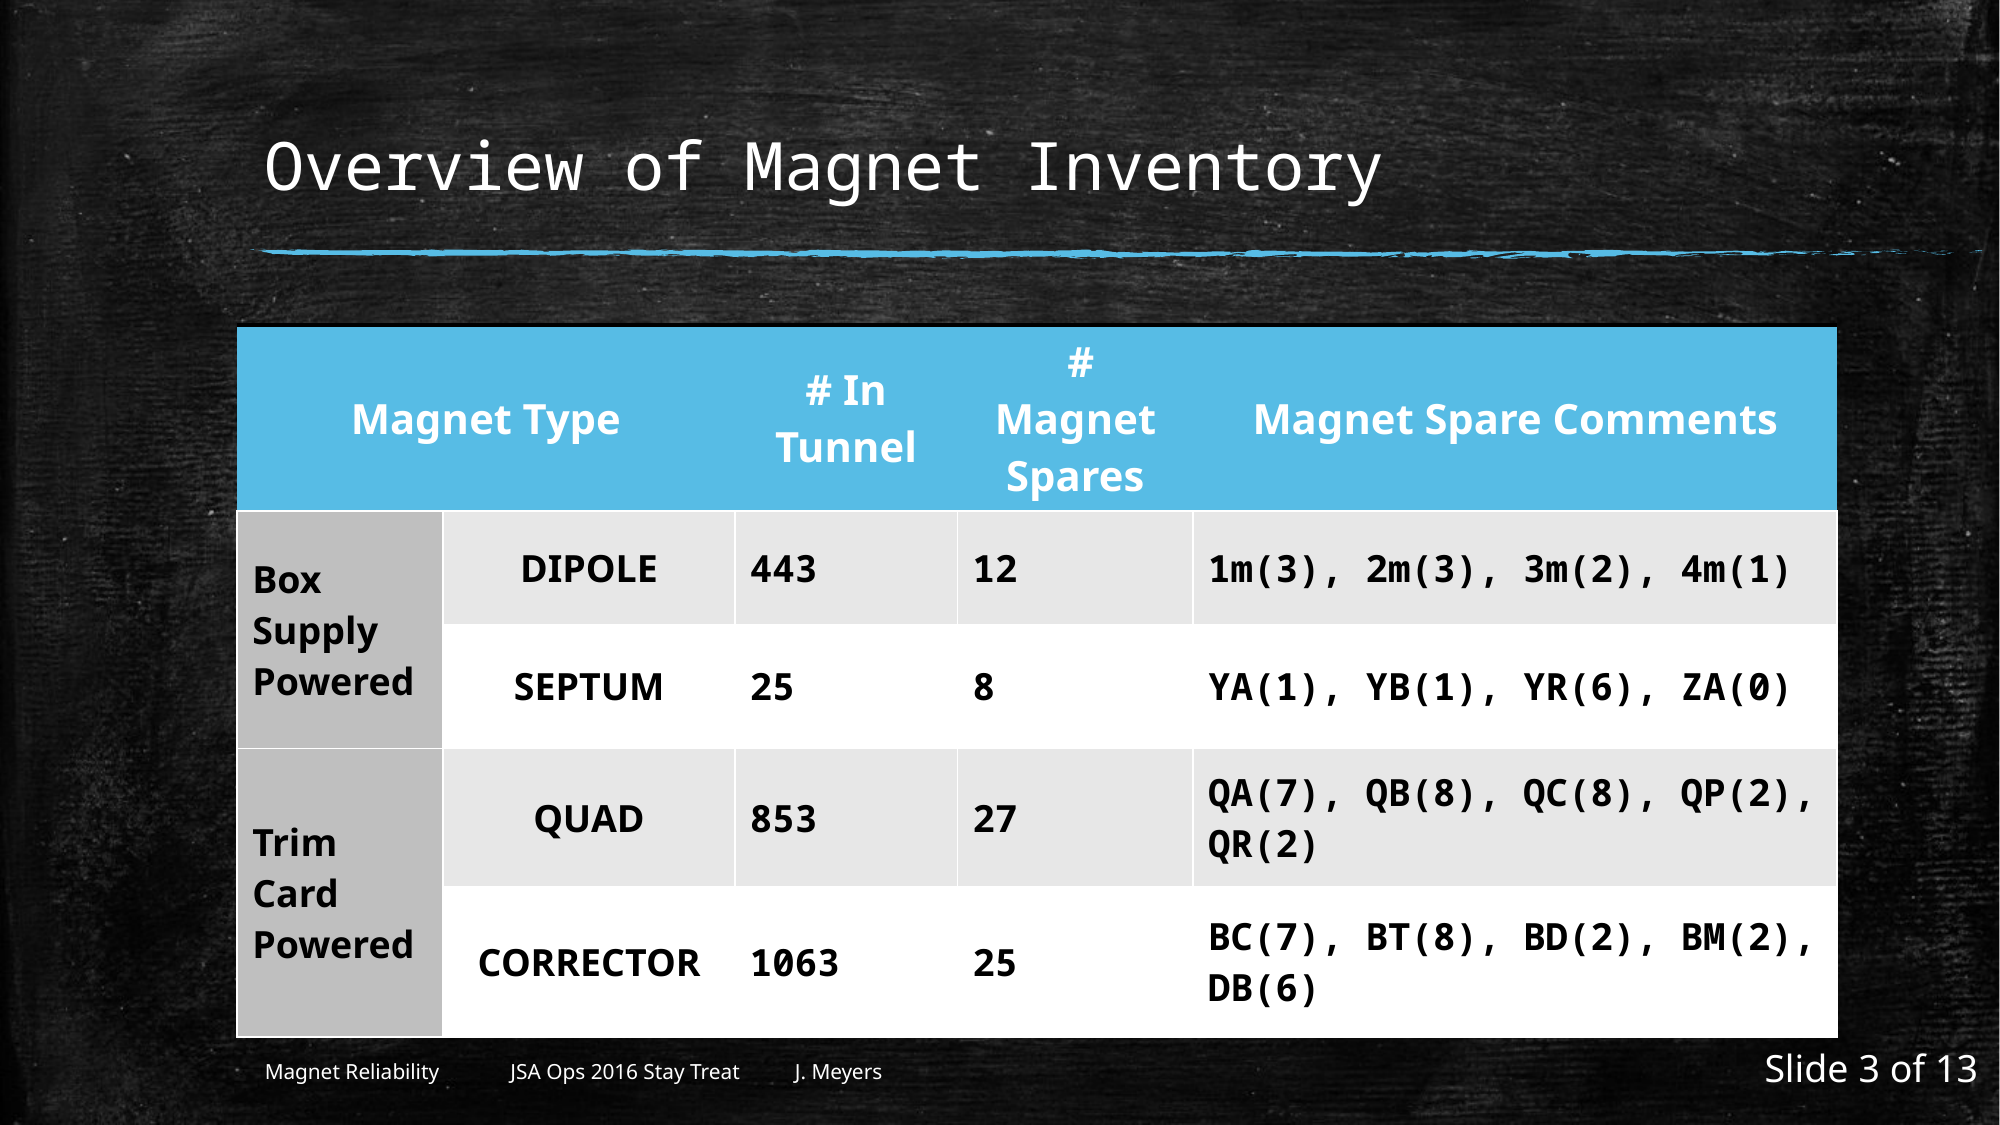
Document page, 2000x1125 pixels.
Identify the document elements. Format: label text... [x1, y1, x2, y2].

table_header # Magnet Spares [957, 327, 1193, 510]
table_cell Box Supply Powered [238, 512, 442, 748]
table_cell 12 [958, 512, 1192, 624]
table_cell QUAD [444, 749, 734, 886]
table_cell 1063 [736, 888, 957, 1036]
table_header # In Tunnel [735, 327, 957, 510]
table_cell YA(1), YB(1), YR(6), ZA(0) [1194, 625, 1836, 748]
table_cell CORRECTOR [444, 888, 734, 1036]
table_cell Trim Card Powered [238, 749, 442, 1036]
table_cell SEPTUM [444, 625, 734, 748]
table_cell 853 [736, 749, 957, 886]
table_cell 25 [736, 625, 957, 748]
table_cell 443 [736, 512, 957, 624]
table_cell 25 [958, 888, 1192, 1036]
table_cell 27 [958, 749, 1192, 886]
footer Magnet Reliability JSA Ops 2016 Stay Treat J. Meyers [249, 1050, 1288, 1096]
title Overview of Magnet Inventory [249, 45, 1750, 213]
table_cell DIPOLE [444, 512, 734, 624]
table_cell BC(7), BT(8), BD(2), BM(2), DB(6) [1194, 888, 1836, 1036]
table_cell QA(7), QB(8), QC(8), QP(2), QR(2) [1194, 749, 1836, 886]
table_header Magnet Type [237, 327, 735, 510]
slide_number Slide 3 of 13 [1749, 1037, 1994, 1100]
table_header Magnet Spare Comments [1193, 327, 1837, 510]
table_cell 8 [958, 625, 1192, 748]
table_cell 1m(3), 2m(3), 3m(2), 4m(1) [1194, 512, 1836, 624]
